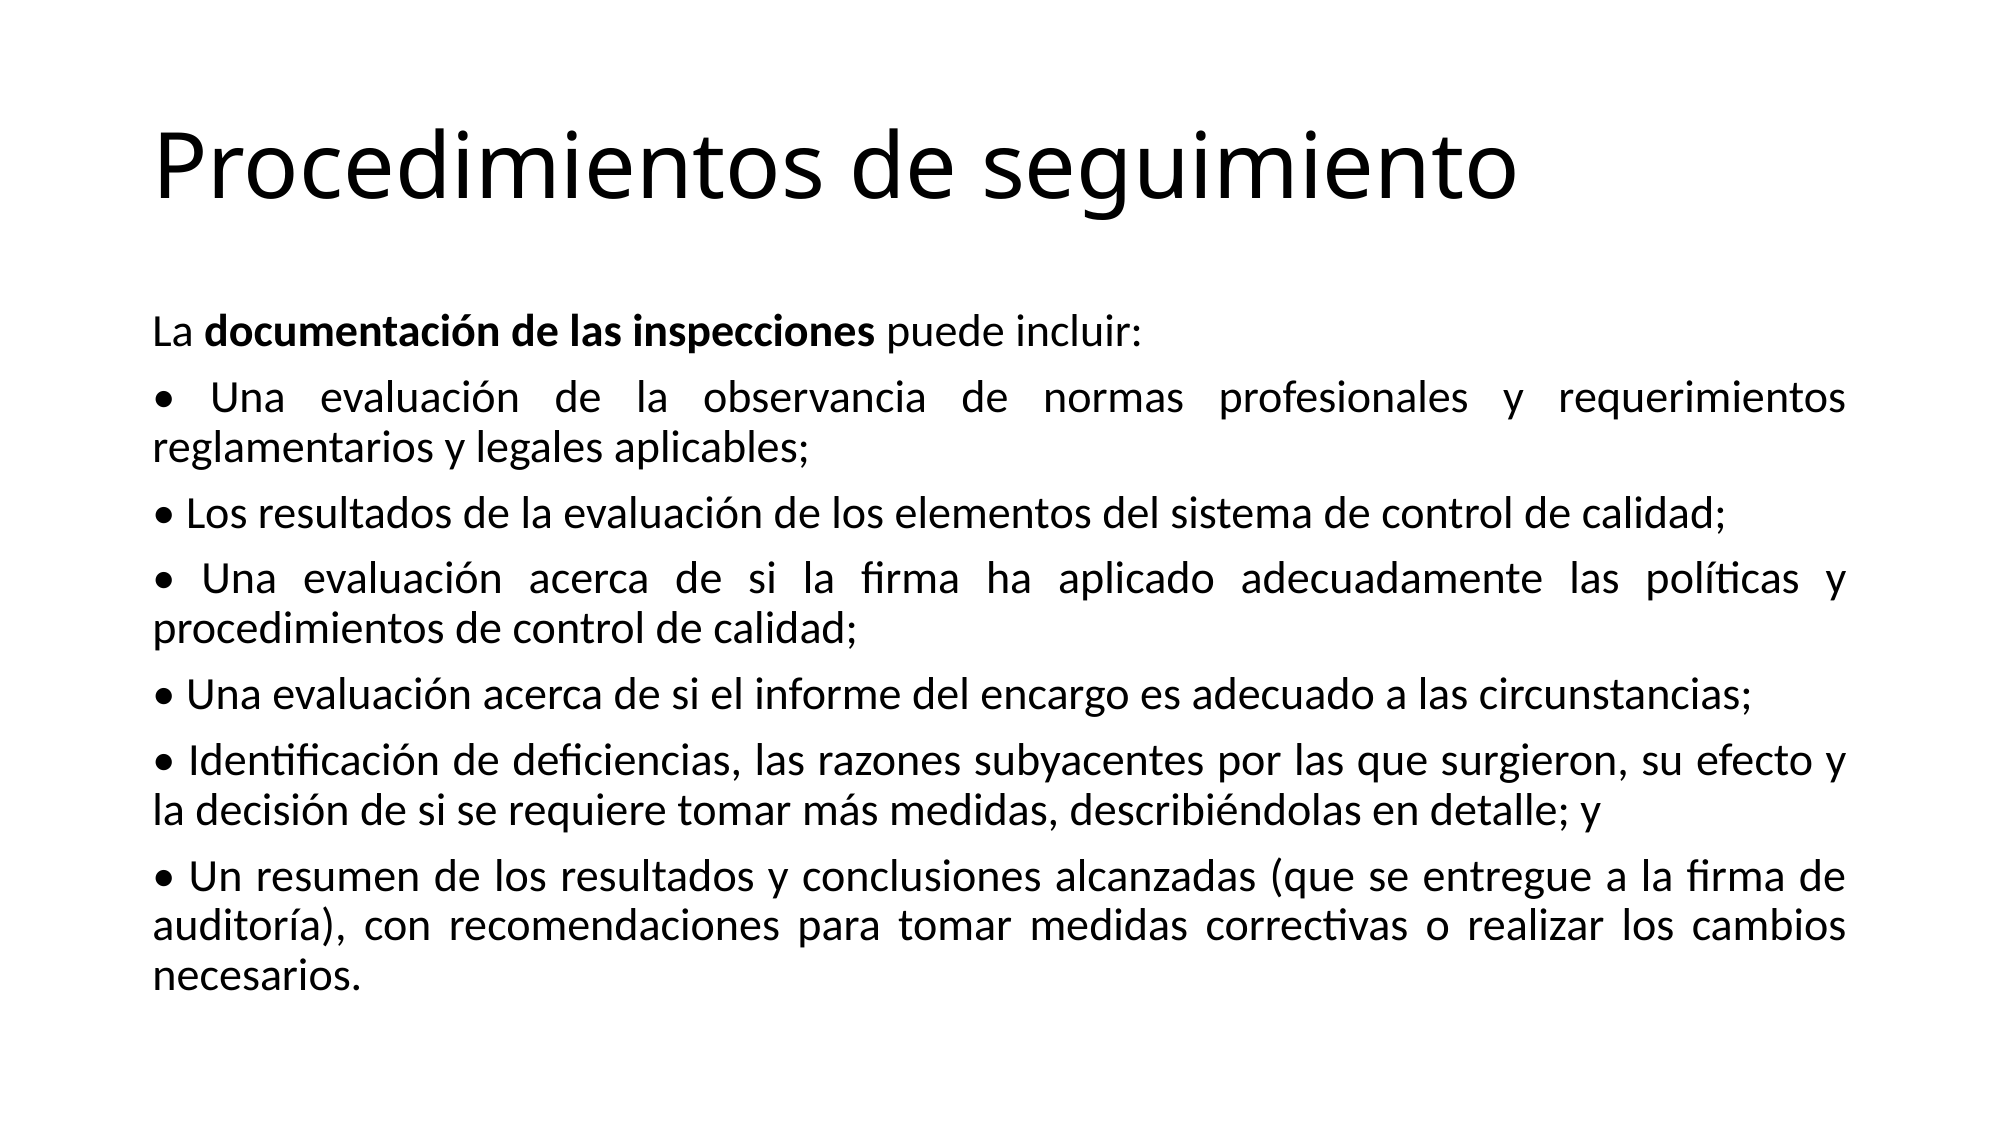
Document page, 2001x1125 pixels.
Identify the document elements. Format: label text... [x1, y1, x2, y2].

title Procedimientos de seguimiento [137, 59, 1863, 278]
list La documentación de las inspecciones puede incluir: • Una evaluación de la observancia de normas profesionales y requerimientos reglamentarios y legales aplicables; • Los resultados de la evaluación de los elementos del sistema de control de calidad; • Una evaluación acerca de si la firma ha aplicado adecuadamente las políticas y procedimientos de control de calidad; • Una evaluación acerca de si el informe del encargo es adecuado a las circunstancias; • Identificación de deficiencias, las razones subyacentes por las que surgieron, su efecto y la decisión de si se requiere tomar más medidas, describiéndolas en detalle; y • Un resumen de los resultados y conclusiones alcanzadas (que se entregue a la firma de auditoría), con recomendaciones para tomar medidas correctivas o realizar los cambios necesarios. [137, 299, 1863, 1014]
